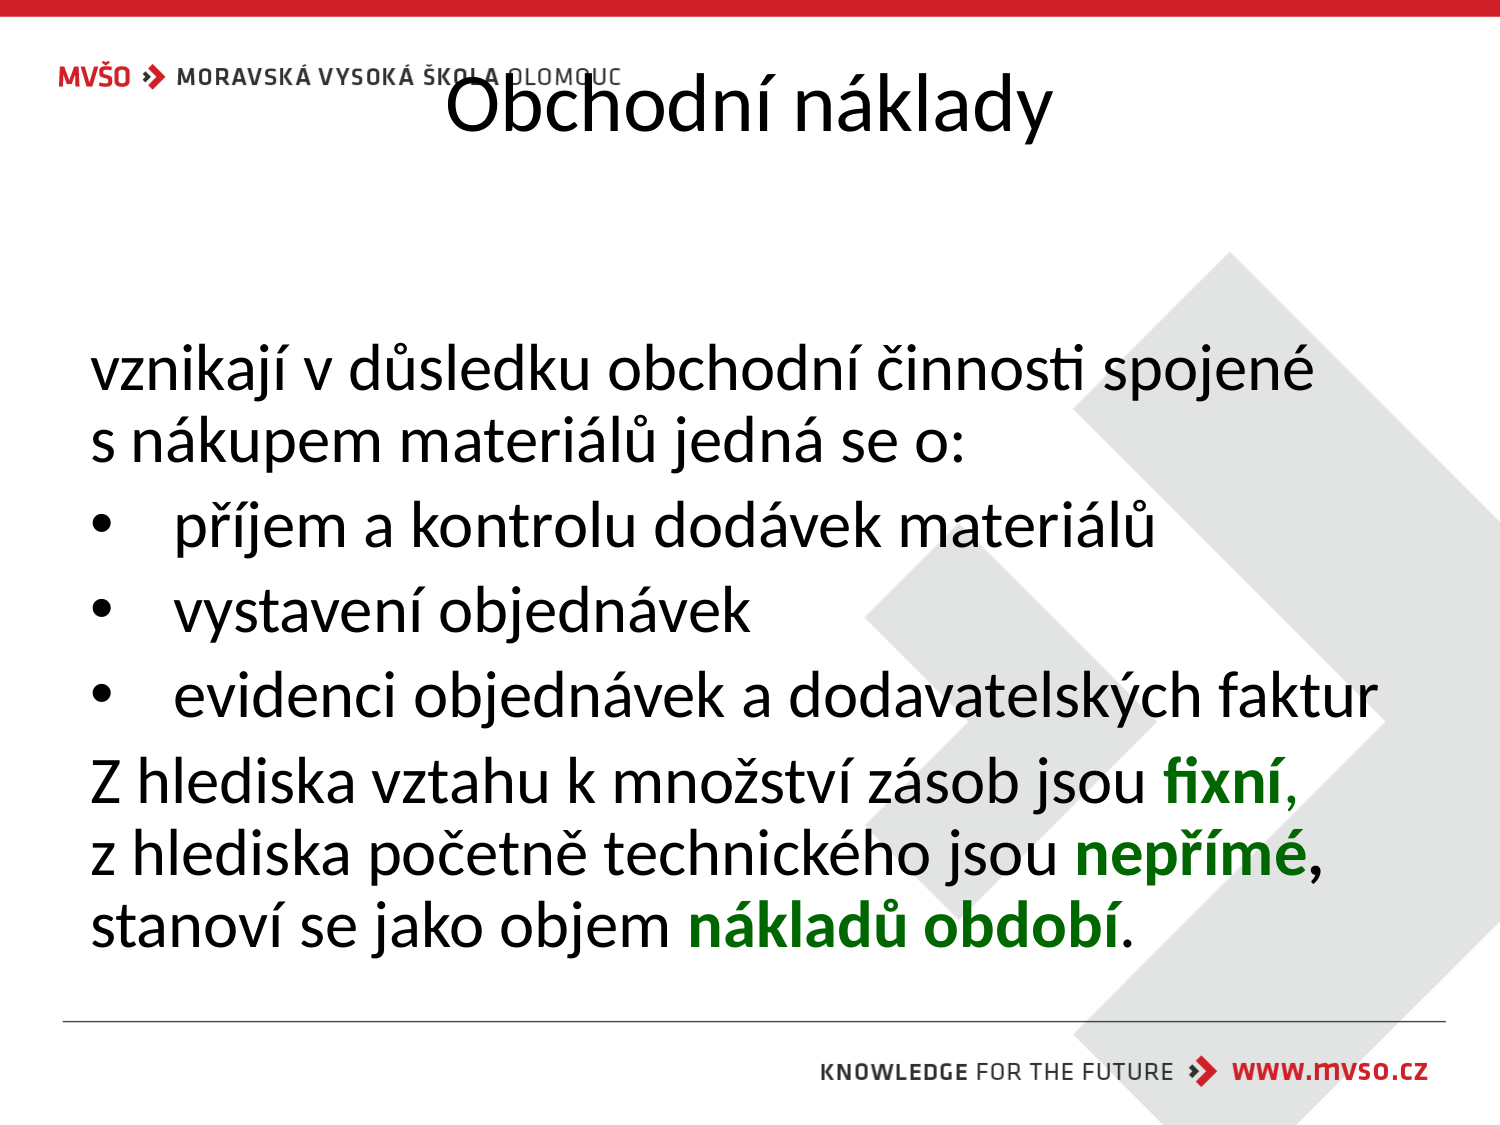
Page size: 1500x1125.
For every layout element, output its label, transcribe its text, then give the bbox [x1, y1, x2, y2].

list vznikají v důsledku obchodní činnosti spojené s nákupem materiálů jedná se o: příjem a kontrolu dodávek materiálů vystavení objednávek evidenci objednávek a dodavatelských faktur Z hlediska vztahu k množství zásob jsou fixní, z hlediska početně technického jsou nepřímé, stanoví se jako objem nákladů období. [75, 231, 1483, 1005]
title Obchodní náklady [75, 0, 1425, 197]
picture [0, 0, 1500, 1125]
